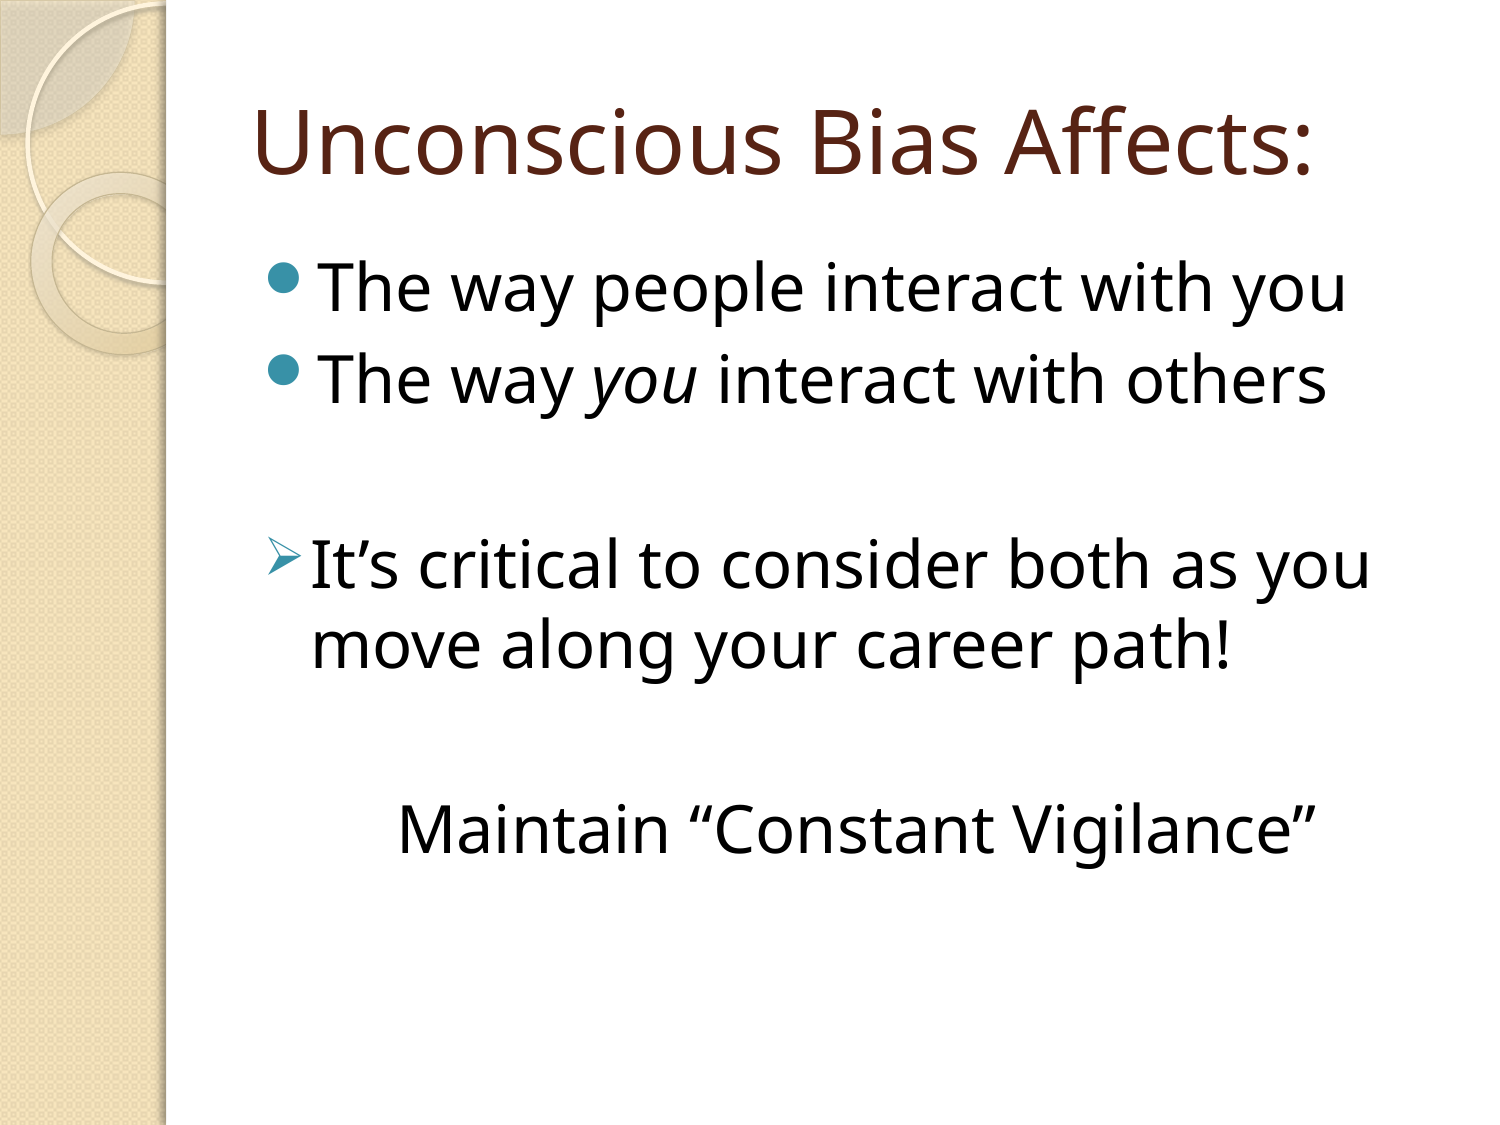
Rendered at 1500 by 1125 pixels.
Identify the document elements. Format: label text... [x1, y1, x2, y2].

title Unconscious Bias Affects: [235, 45, 1466, 233]
list The way people interact with you The way you interact with others It’s critical to consider both as you move along your career path! Maintain “Constant Vigilance” [235, 237, 1466, 1025]
